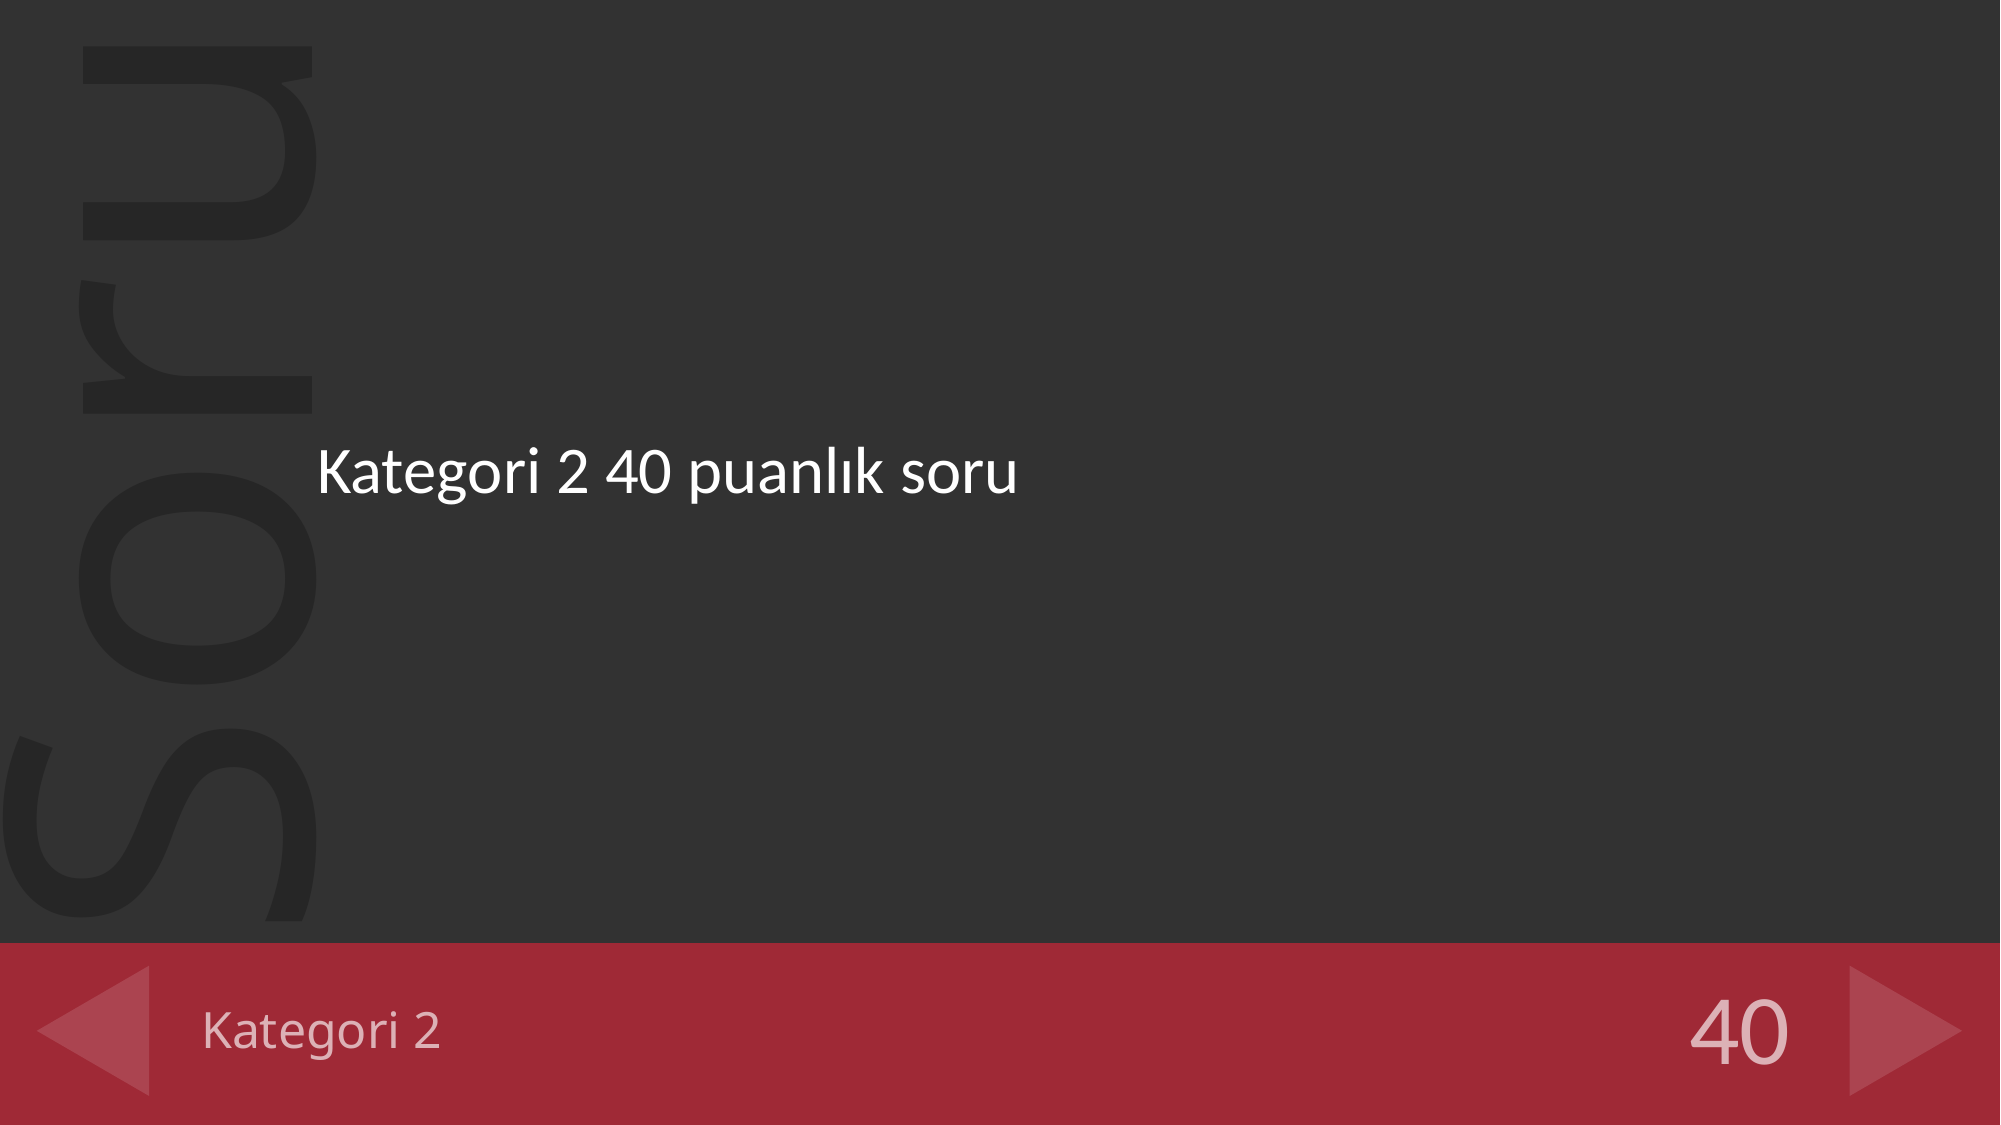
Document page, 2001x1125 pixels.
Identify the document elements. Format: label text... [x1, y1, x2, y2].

title Kategori 2 [185, 967, 1494, 1097]
list Kategori 2 40 puanlık soru [302, 307, 1760, 636]
list 40 [1494, 967, 1806, 1097]
